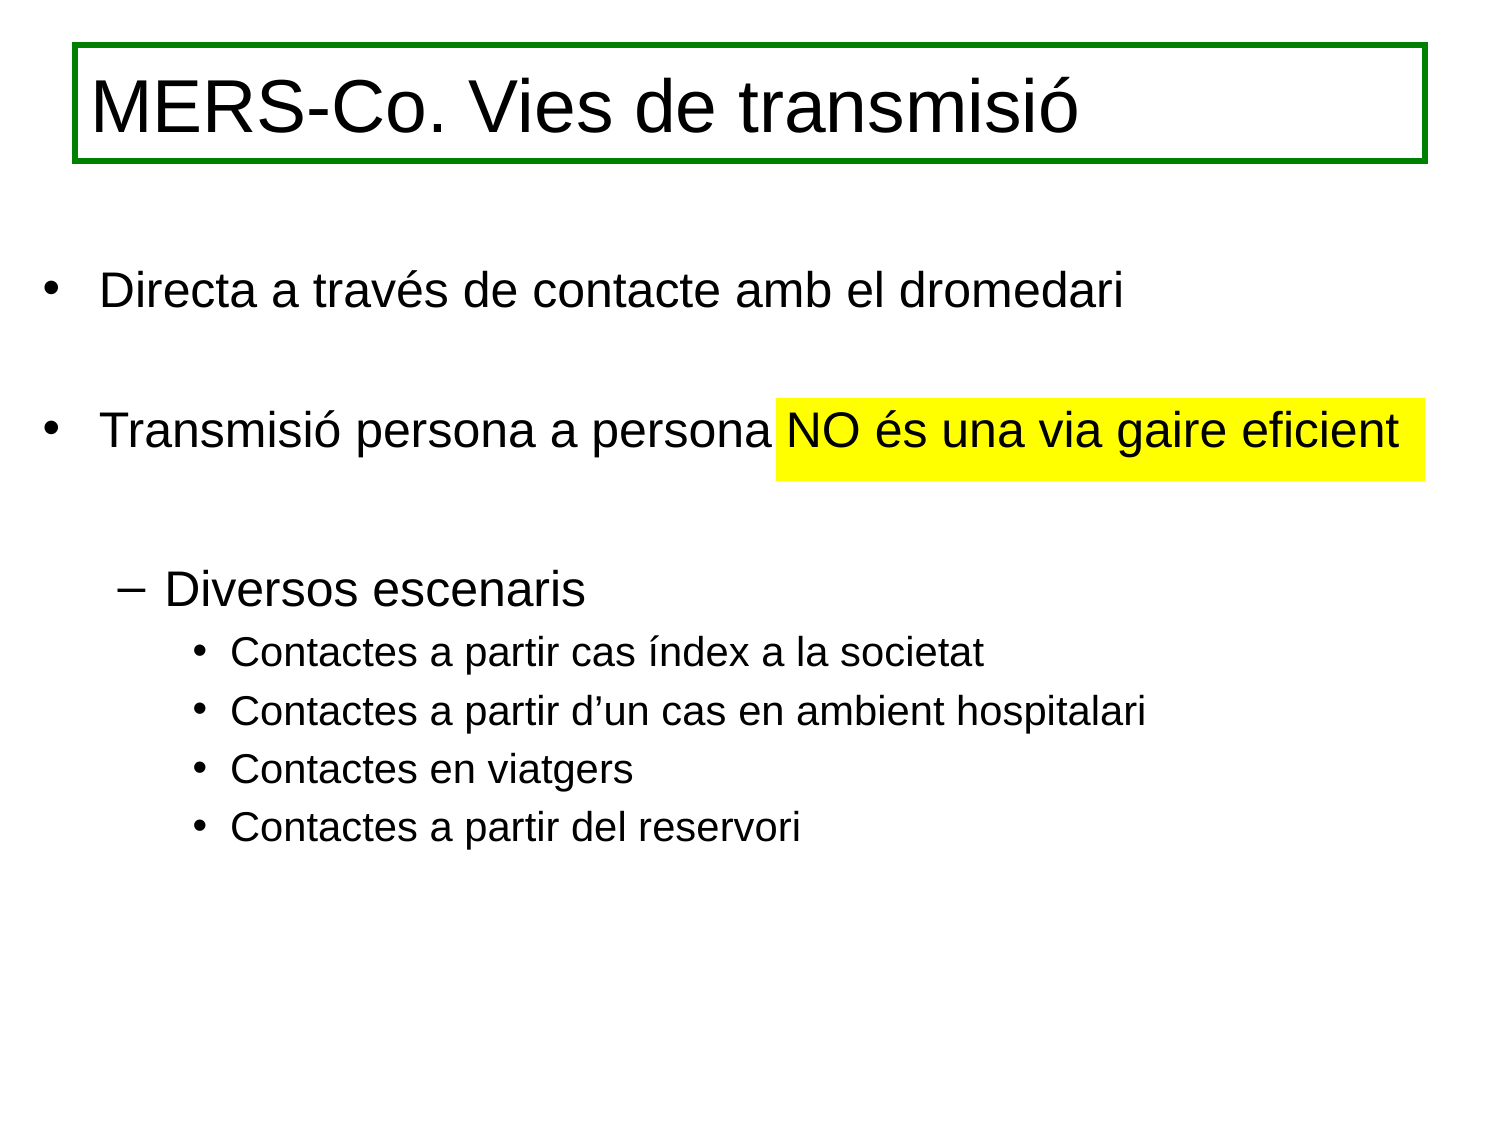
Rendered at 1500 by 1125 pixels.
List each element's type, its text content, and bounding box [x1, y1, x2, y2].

title MERS-Co. Vies de transmisió [74, 44, 1426, 162]
list Directa a través de contacte amb el dromedari Transmisió persona a persona NO és una via gaire eficient Diversos escenaris Contactes a partir cas índex a la societat Contactes a partir d’un cas en ambient hospitalari Contactes en viatgers Contactes a partir del reservori [27, 249, 1475, 993]
